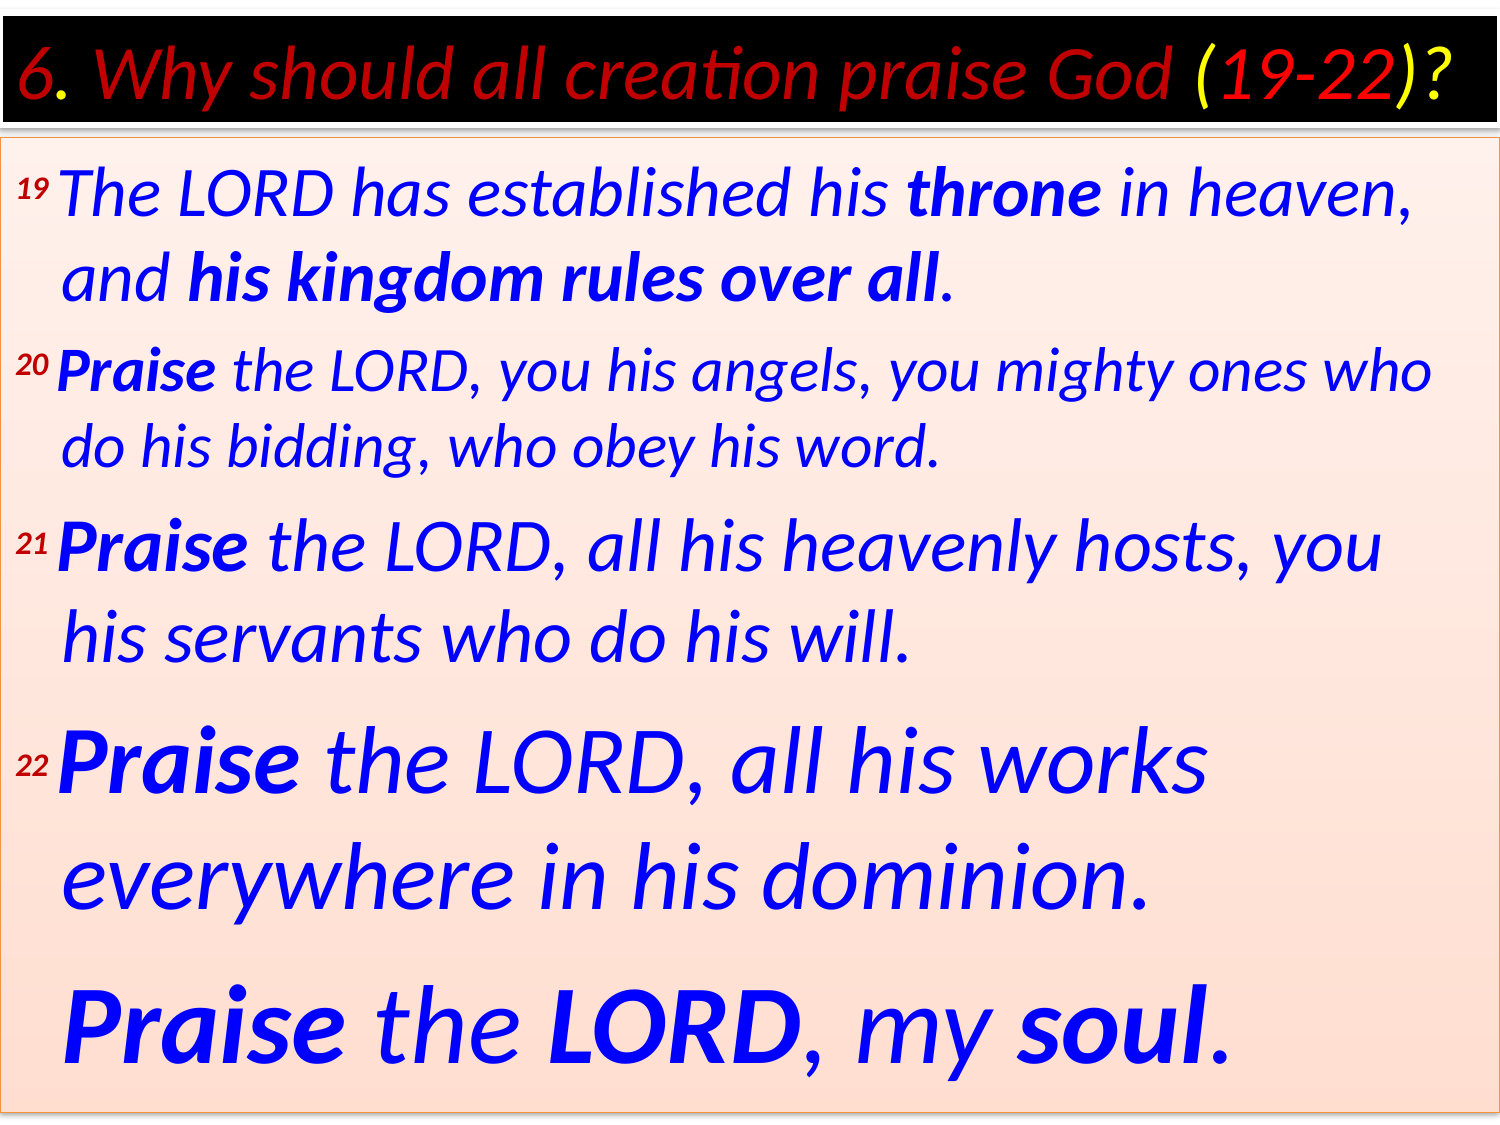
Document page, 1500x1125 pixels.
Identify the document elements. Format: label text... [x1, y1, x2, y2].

title 6. Why should all creation praise God (19-22)? [0, 9, 1500, 128]
list 19 The Lord has established his throne in heaven, and his kingdom rules over all. 20 Praise the Lord, you his angels, you mighty ones who do his bidding, who obey his word. 21 Praise the Lord, all his heavenly hosts, you his servants who do his will. 22 Praise the Lord, all his works everywhere in his dominion. Praise the Lord, my soul. [0, 137, 1500, 1113]
